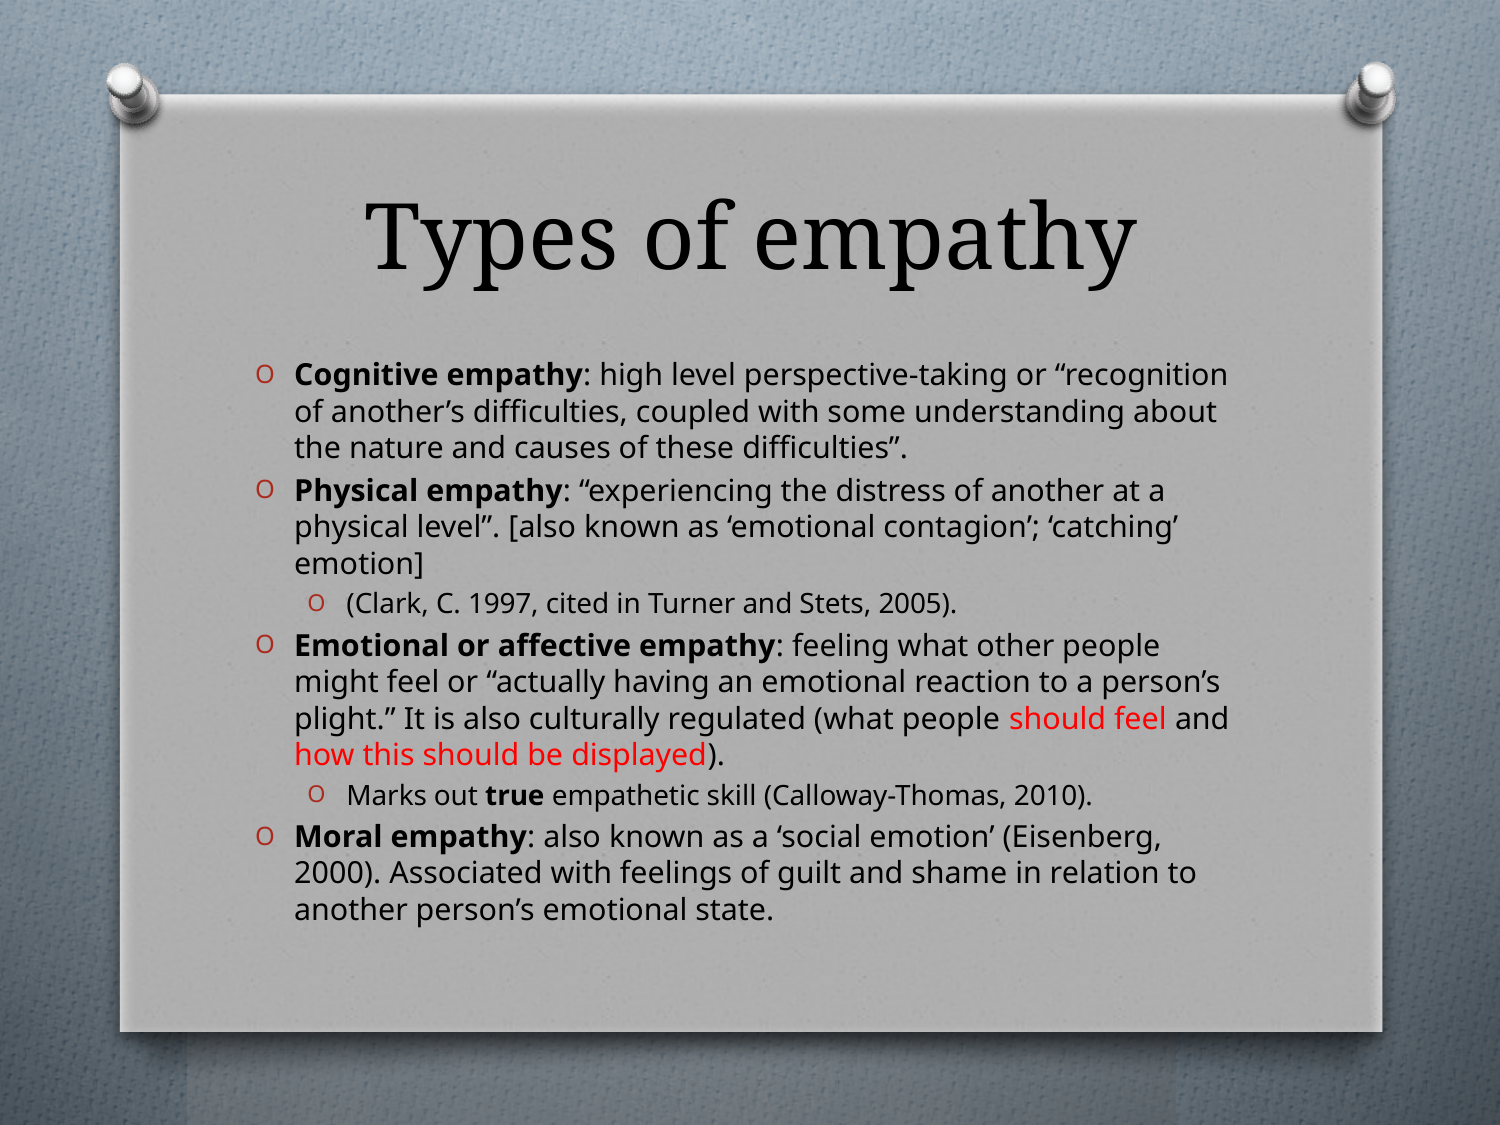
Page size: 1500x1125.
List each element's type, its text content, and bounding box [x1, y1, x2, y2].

list Cognitive empathy: high level perspective-taking or “recognition of another’s difficulties, coupled with some understanding about the nature and causes of these difficulties”. Physical empathy: “experiencing the distress of another at a physical level”. [also known as ‘emotional contagion’; ‘catching’ emotion] (Clark, C. 1997, cited in Turner and Stets, 2005). Emotional or affective empathy: feeling what other people might feel or “actually having an emotional reaction to a person’s plight.” It is also culturally regulated (what people should feel and how this should be displayed). Marks out true empathetic skill (Calloway-Thomas, 2010). Moral empathy: also known as a ‘social emotion’ (Eisenberg, 2000). Associated with feelings of guilt and shame in relation to another person’s emotional state. [240, 347, 1257, 939]
picture [1317, 35, 1439, 156]
picture [75, 29, 198, 153]
title Types of empathy [179, 134, 1323, 332]
